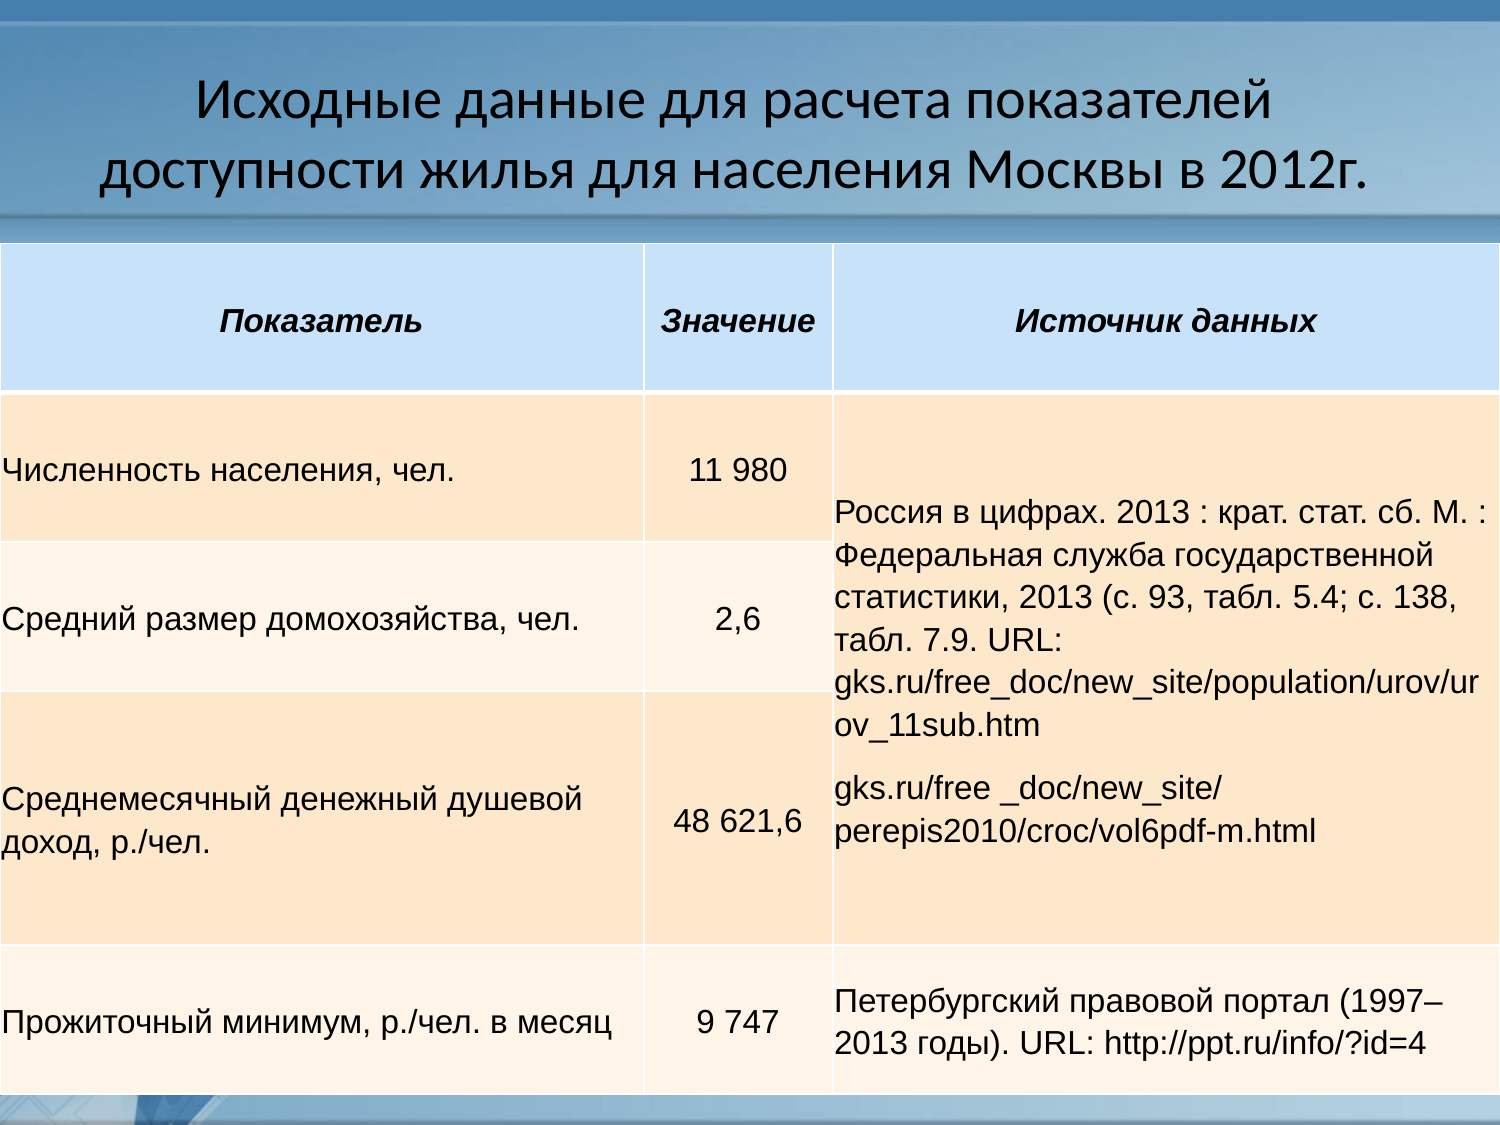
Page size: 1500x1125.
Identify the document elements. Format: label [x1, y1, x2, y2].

text_box [53, 173, 1493, 1101]
picture [0, 0, 1500, 1125]
text_box [0, 0, 1468, 1076]
